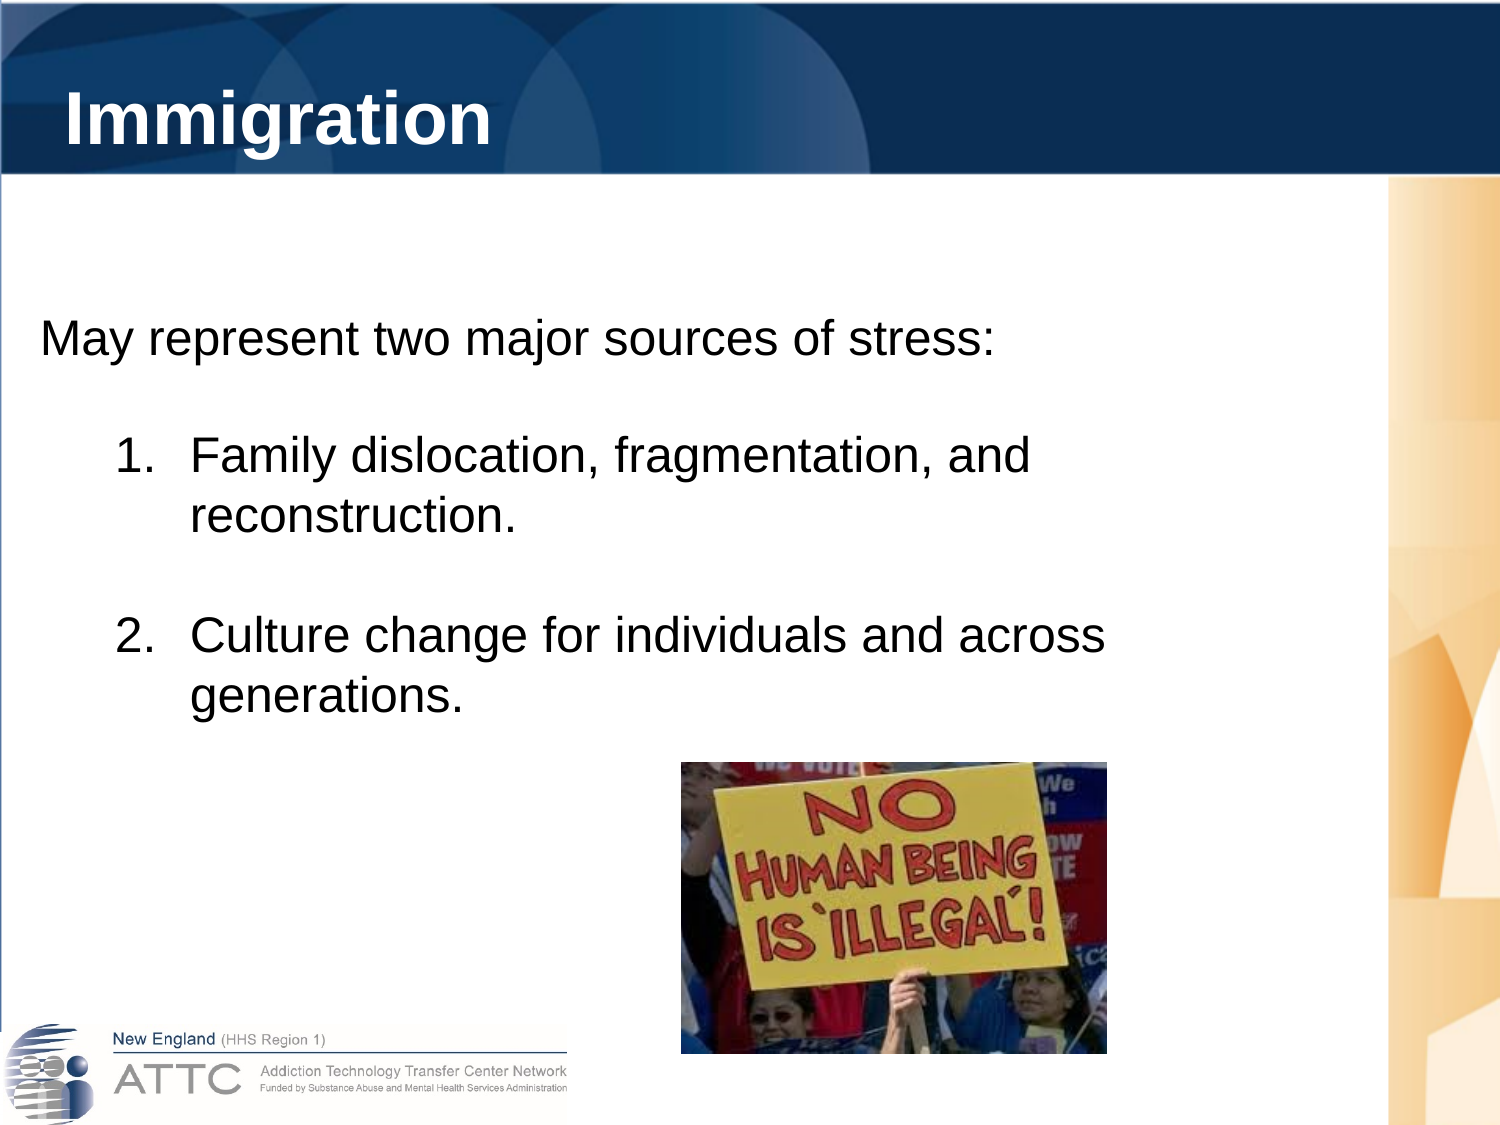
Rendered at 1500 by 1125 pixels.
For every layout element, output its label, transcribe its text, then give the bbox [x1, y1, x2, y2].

picture [0, 0, 1500, 1125]
text_box May represent two major sources of stress: Family dislocation, fragmentation, and reconstruction. Culture change for individuals and across generations. [24, 299, 1338, 893]
text_box Immigration [50, 62, 1425, 168]
